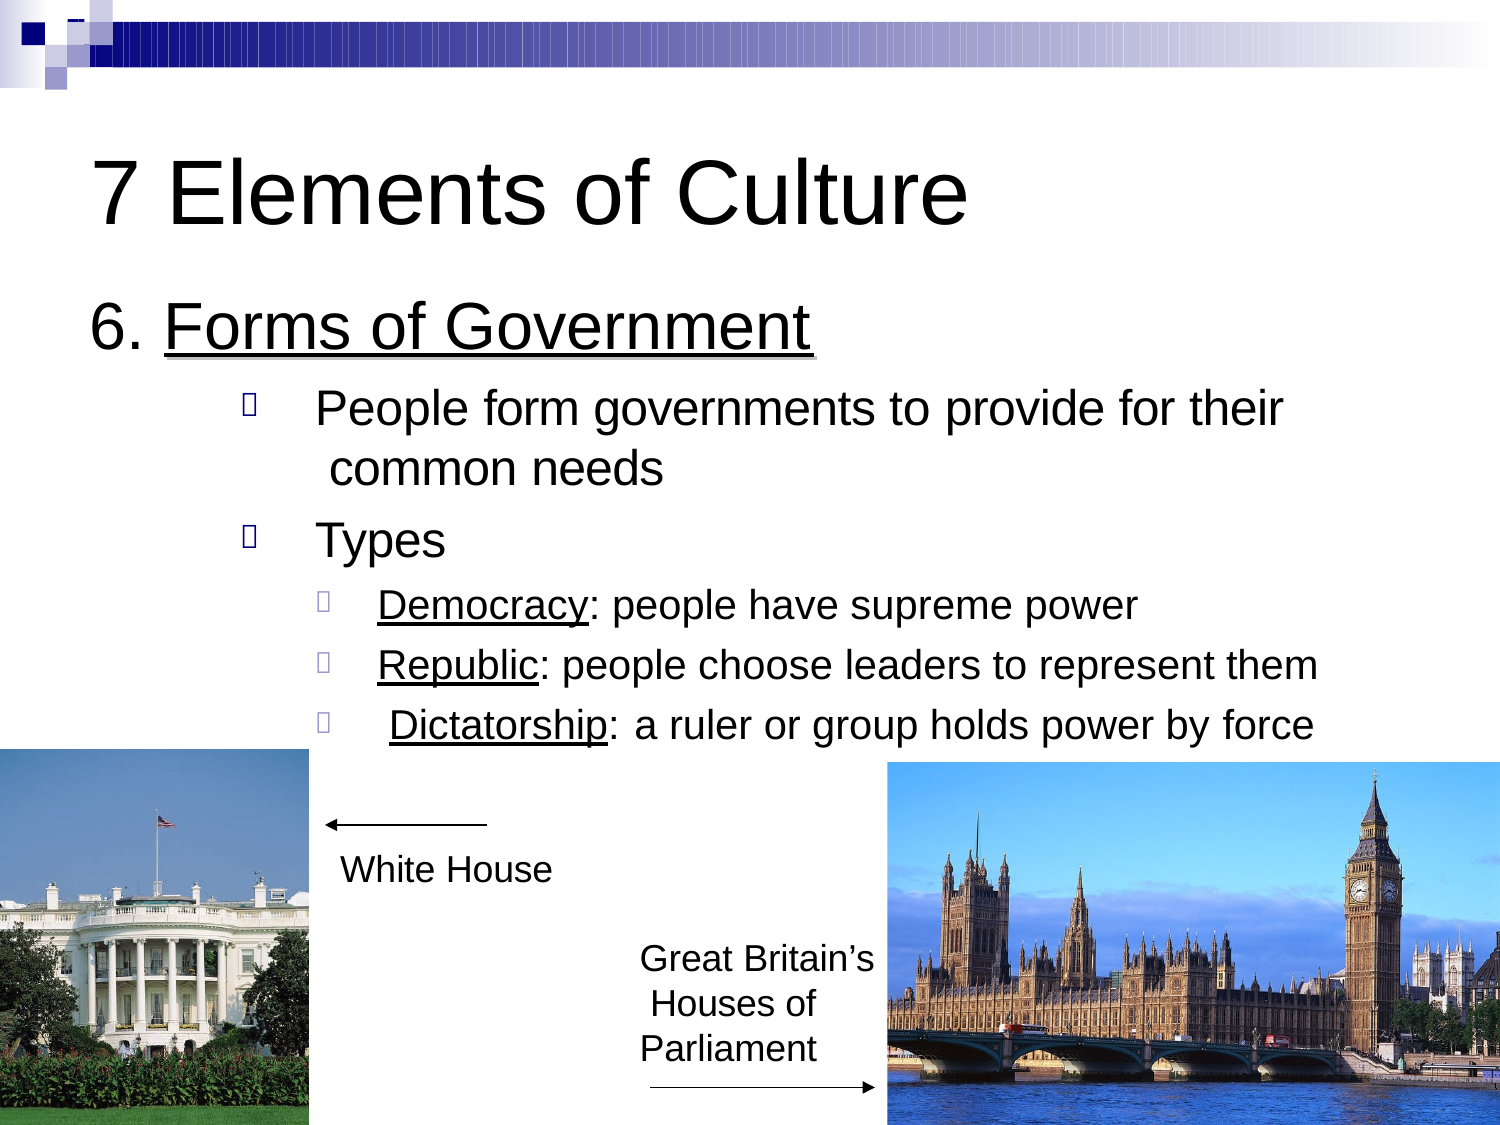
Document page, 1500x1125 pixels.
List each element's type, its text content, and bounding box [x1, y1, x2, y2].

title 7 Elements of Culture [87, 130, 975, 321]
text_box  [312, 642, 343, 680]
text_box  [312, 581, 343, 619]
text_box  [237, 381, 267, 423]
text_box [887, 766, 1500, 1125]
text_box People form governments to provide for their common needs Types [312, 373, 1286, 568]
text_box [1445, 762, 1500, 773]
text_box  [312, 702, 343, 740]
text_box [324, 818, 338, 832]
text_box [862, 1081, 875, 1094]
text_box Democracy: people have supreme power Republic: people choose leaders to represent them Dictatorship: a ruler or group holds power by force [375, 565, 1325, 748]
text_box 6. Forms of Government [87, 321, 816, 363]
text_box [887, 762, 1048, 808]
text_box [0, 749, 309, 1125]
text_box  [237, 514, 267, 556]
text_box White House Great Britain’s Houses of Parliament [338, 843, 879, 1070]
